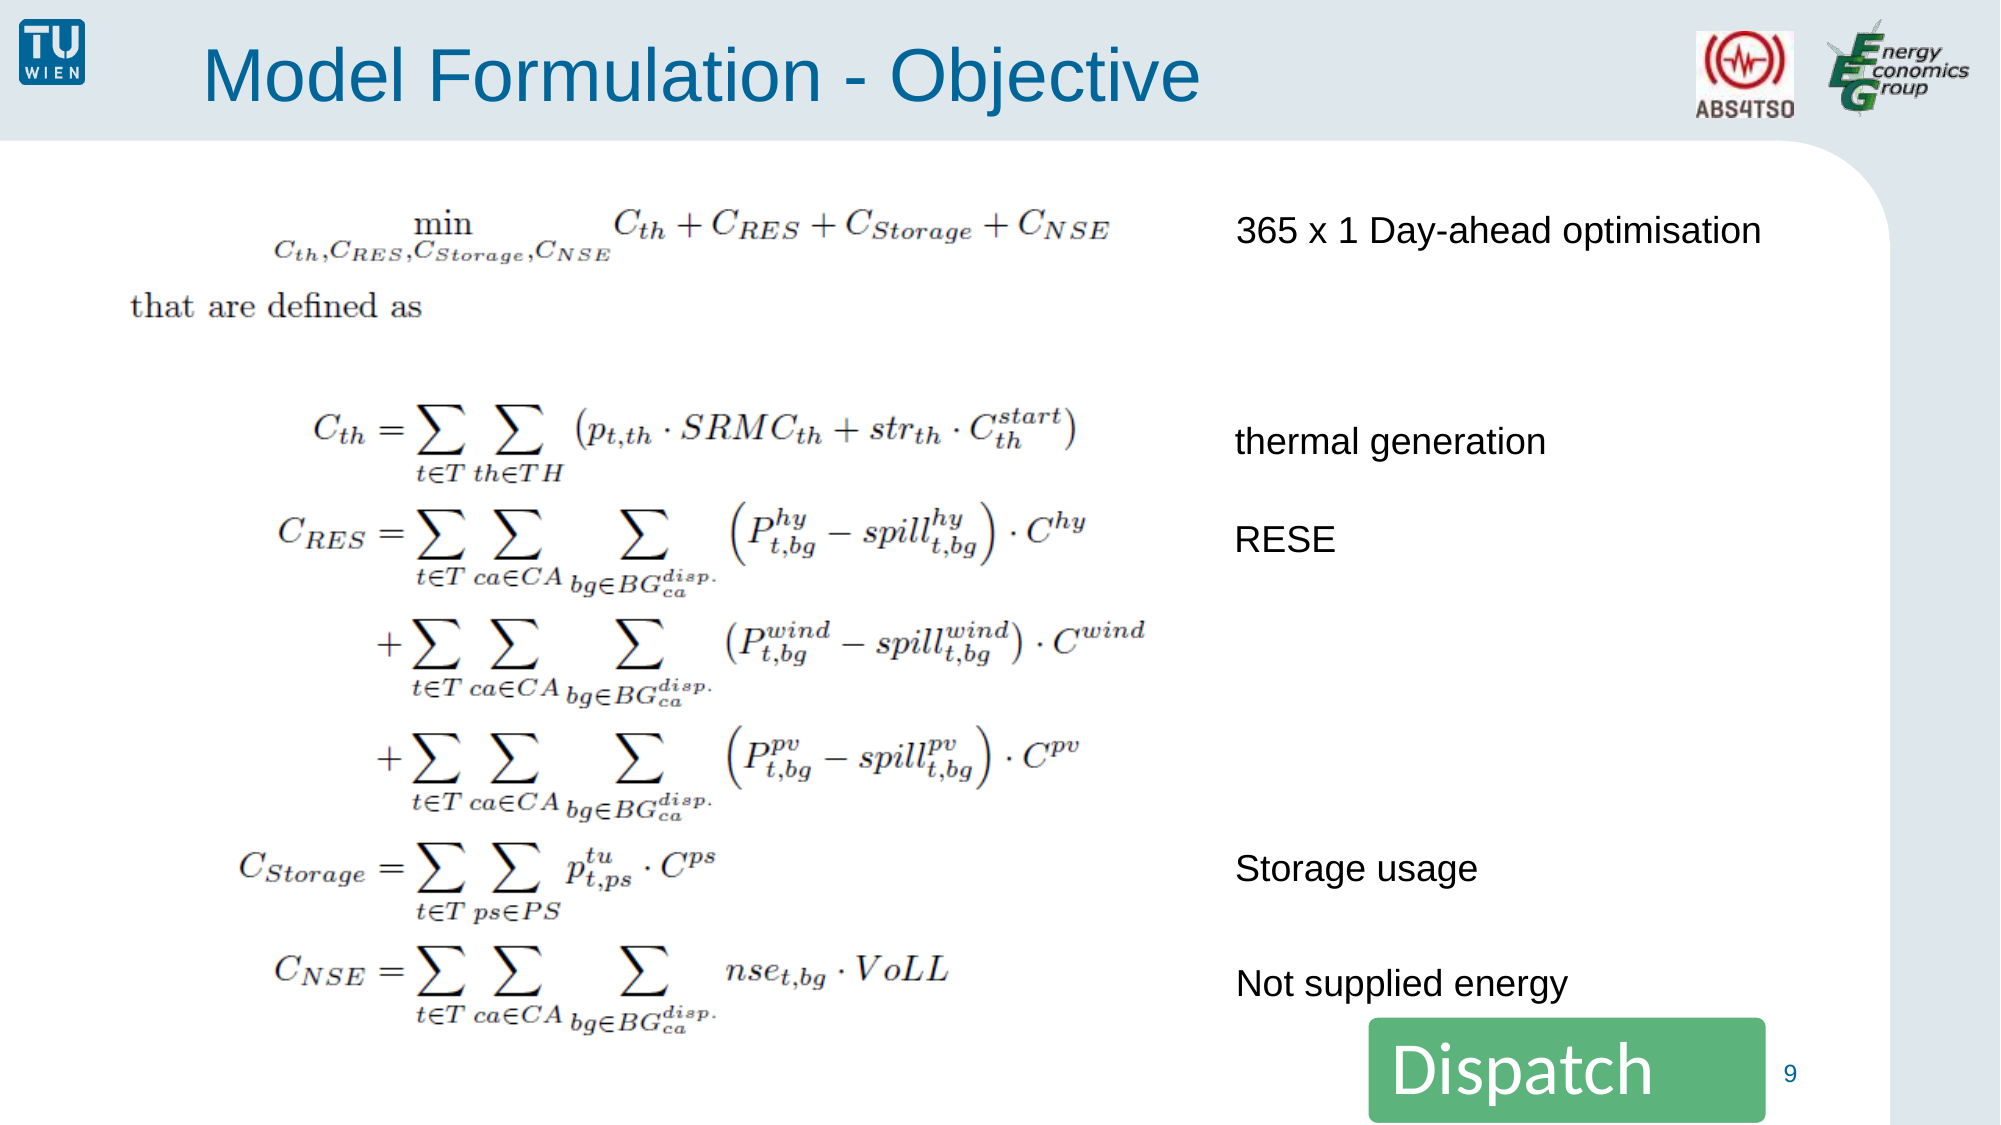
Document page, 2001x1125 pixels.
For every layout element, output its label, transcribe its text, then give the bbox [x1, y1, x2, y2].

text_box thermal generation [1220, 409, 1562, 470]
text_box Not supplied energy [1221, 951, 1584, 1011]
picture [53, 26, 64, 58]
picture [26, 67, 30, 78]
picture [109, 197, 1180, 1048]
text_box RESE [1219, 507, 1352, 568]
picture [74, 67, 78, 78]
picture [1813, 19, 1970, 117]
text_box 365 x 1 Day-ahead optimisation [1221, 199, 1778, 259]
text_box Storage usage [1220, 836, 1494, 897]
picture [56, 67, 62, 78]
picture [31, 69, 37, 78]
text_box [1366, 1015, 1780, 1125]
picture [34, 35, 40, 58]
title Model Formulation - Objective [187, 19, 1813, 126]
slide_number 9 [1785, 1042, 1813, 1103]
picture [67, 26, 78, 58]
picture [25, 26, 48, 32]
